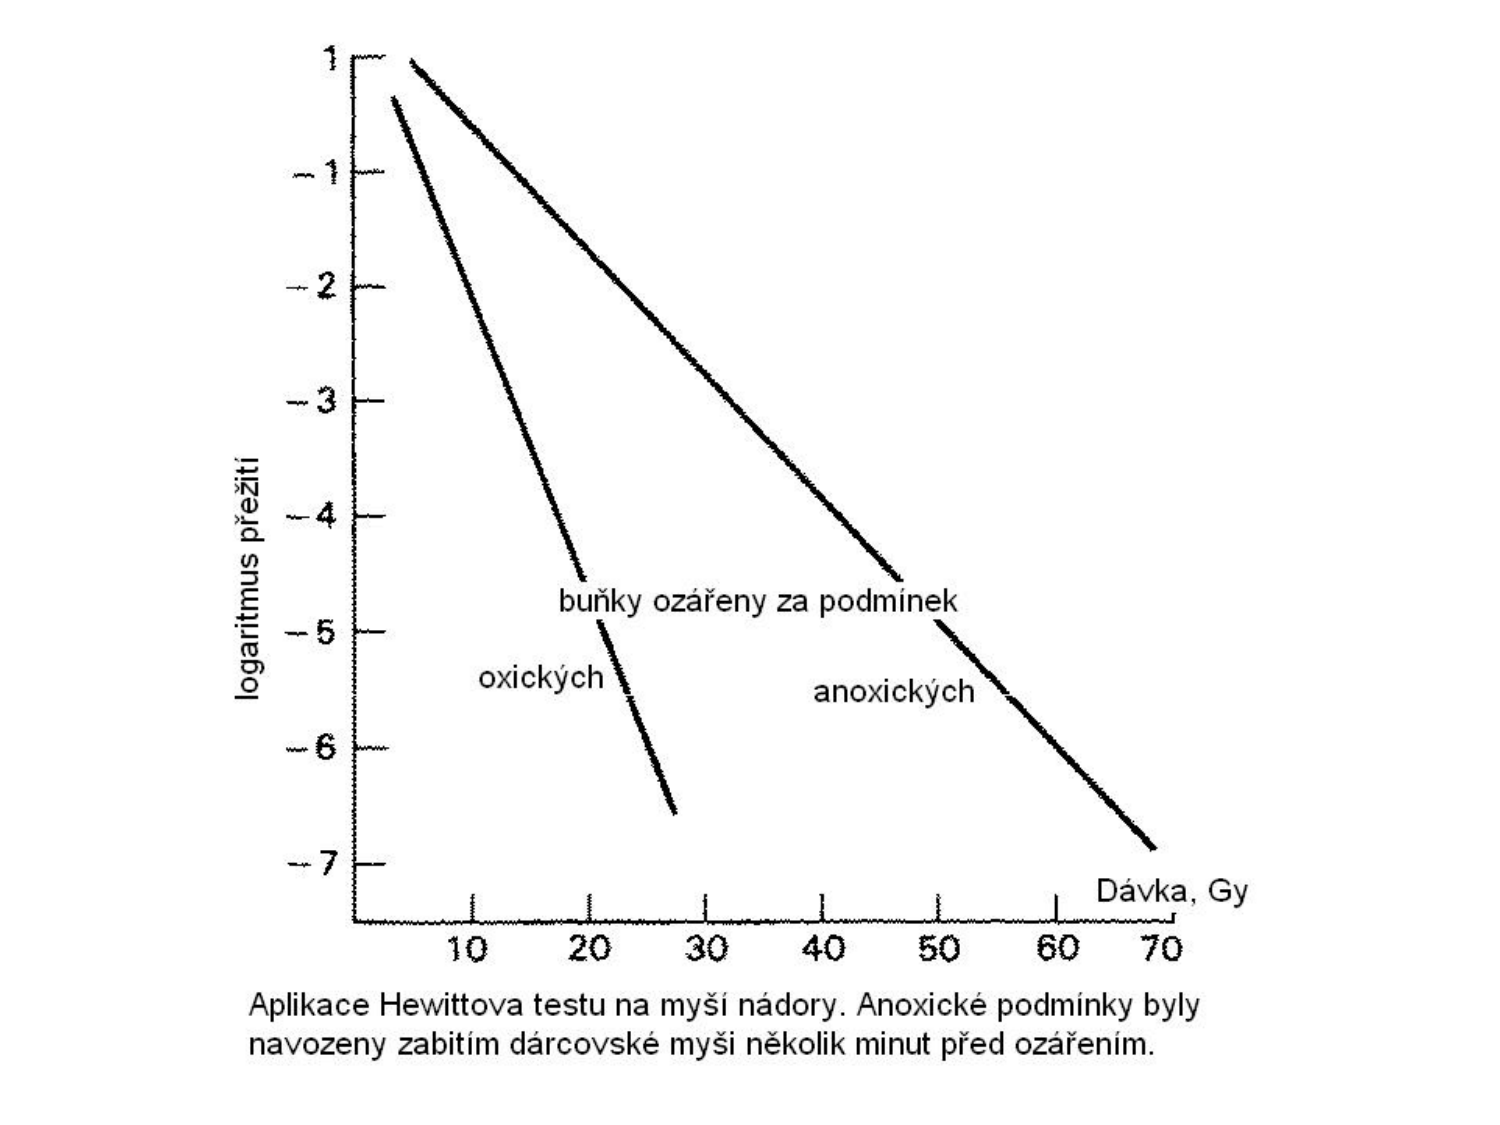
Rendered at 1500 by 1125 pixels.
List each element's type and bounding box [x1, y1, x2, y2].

list [221, 30, 1267, 1083]
